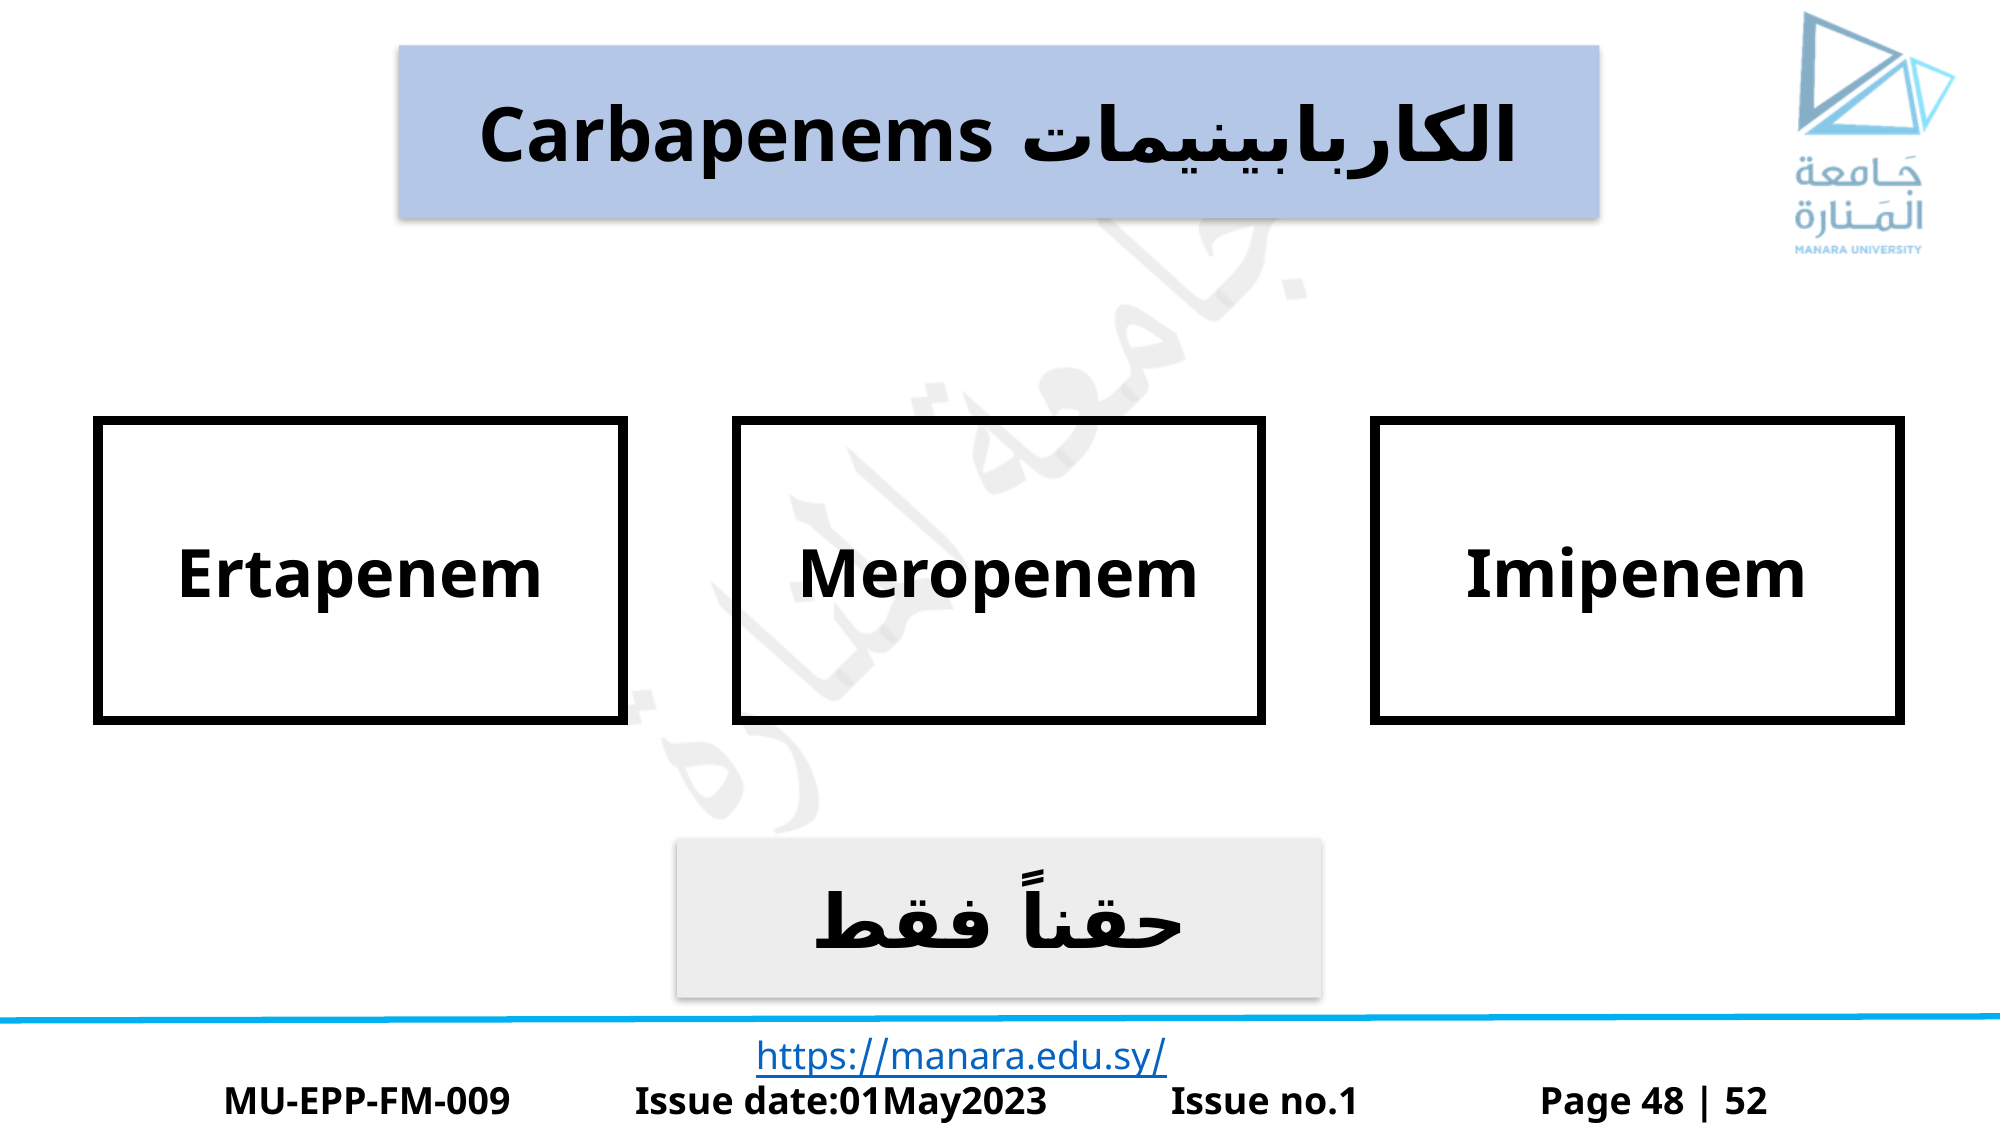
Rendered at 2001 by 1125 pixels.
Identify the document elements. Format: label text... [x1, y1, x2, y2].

table_header MU-EPP-FM-009 [123, 1071, 611, 1119]
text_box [0, 1016, 2000, 1021]
table_header Issue no.1 [1071, 1071, 1460, 1119]
picture [594, 153, 1329, 859]
text_box حقناً فقط [676, 859, 1322, 999]
text_box Imipenem [1374, 419, 1901, 722]
text_box الكاربابينيمات Carbapenems [398, 44, 1600, 219]
text_box Ertapenem [97, 419, 594, 722]
table_header Issue date:01May2023 [611, 1071, 1071, 1119]
table_header Page 48 | 52 [1460, 1071, 1848, 1119]
picture [1736, 6, 1987, 264]
text_box https://manara.edu.sy/ [741, 1024, 1182, 1071]
